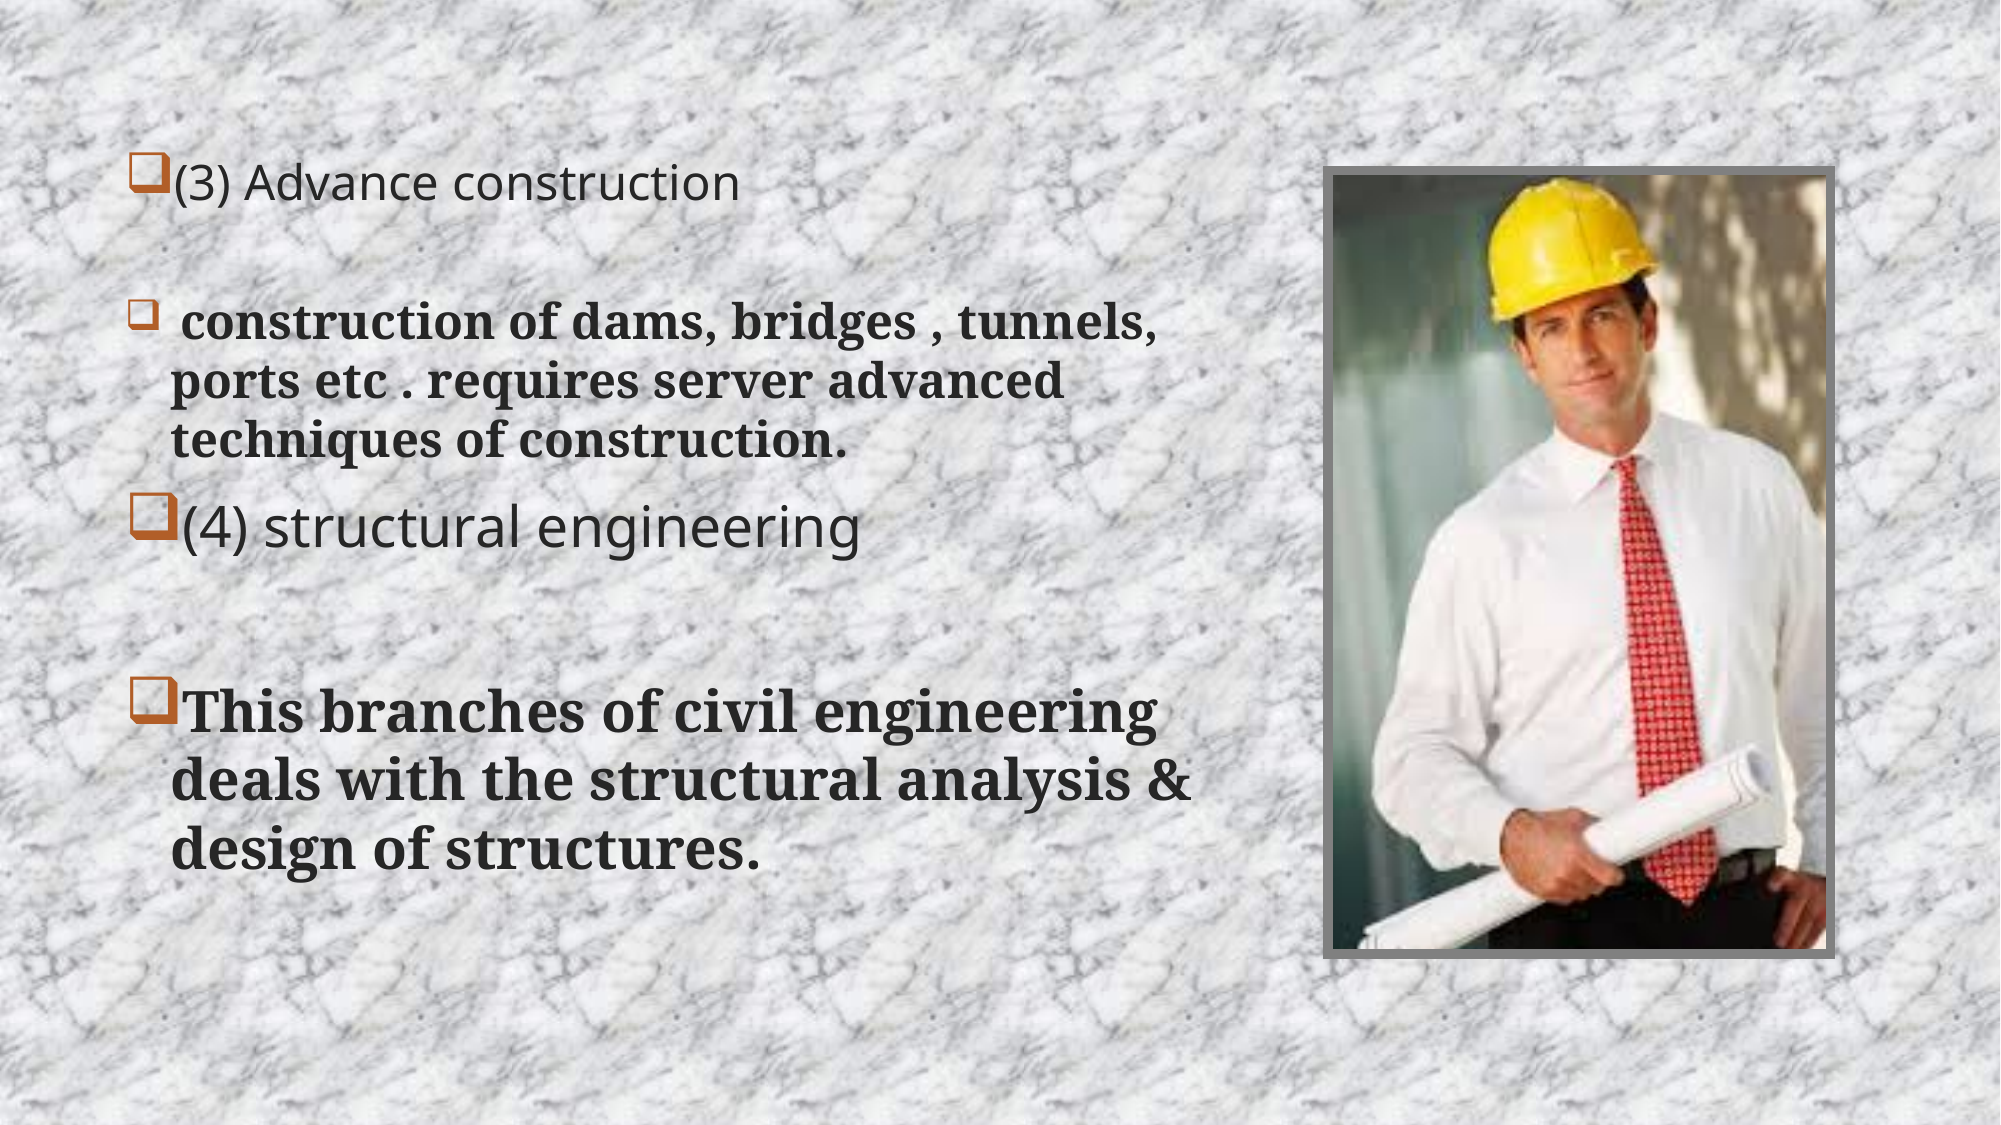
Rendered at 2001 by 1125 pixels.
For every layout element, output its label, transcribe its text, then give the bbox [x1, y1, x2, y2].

picture [0, 0, 2001, 1125]
list (3) Advance construction construction of dams, bridges , tunnels, ports etc . requires server advanced techniques of construction. (4) structural engineering This branches of civil engineering deals with the structural analysis & design of structures. [109, 143, 1237, 894]
